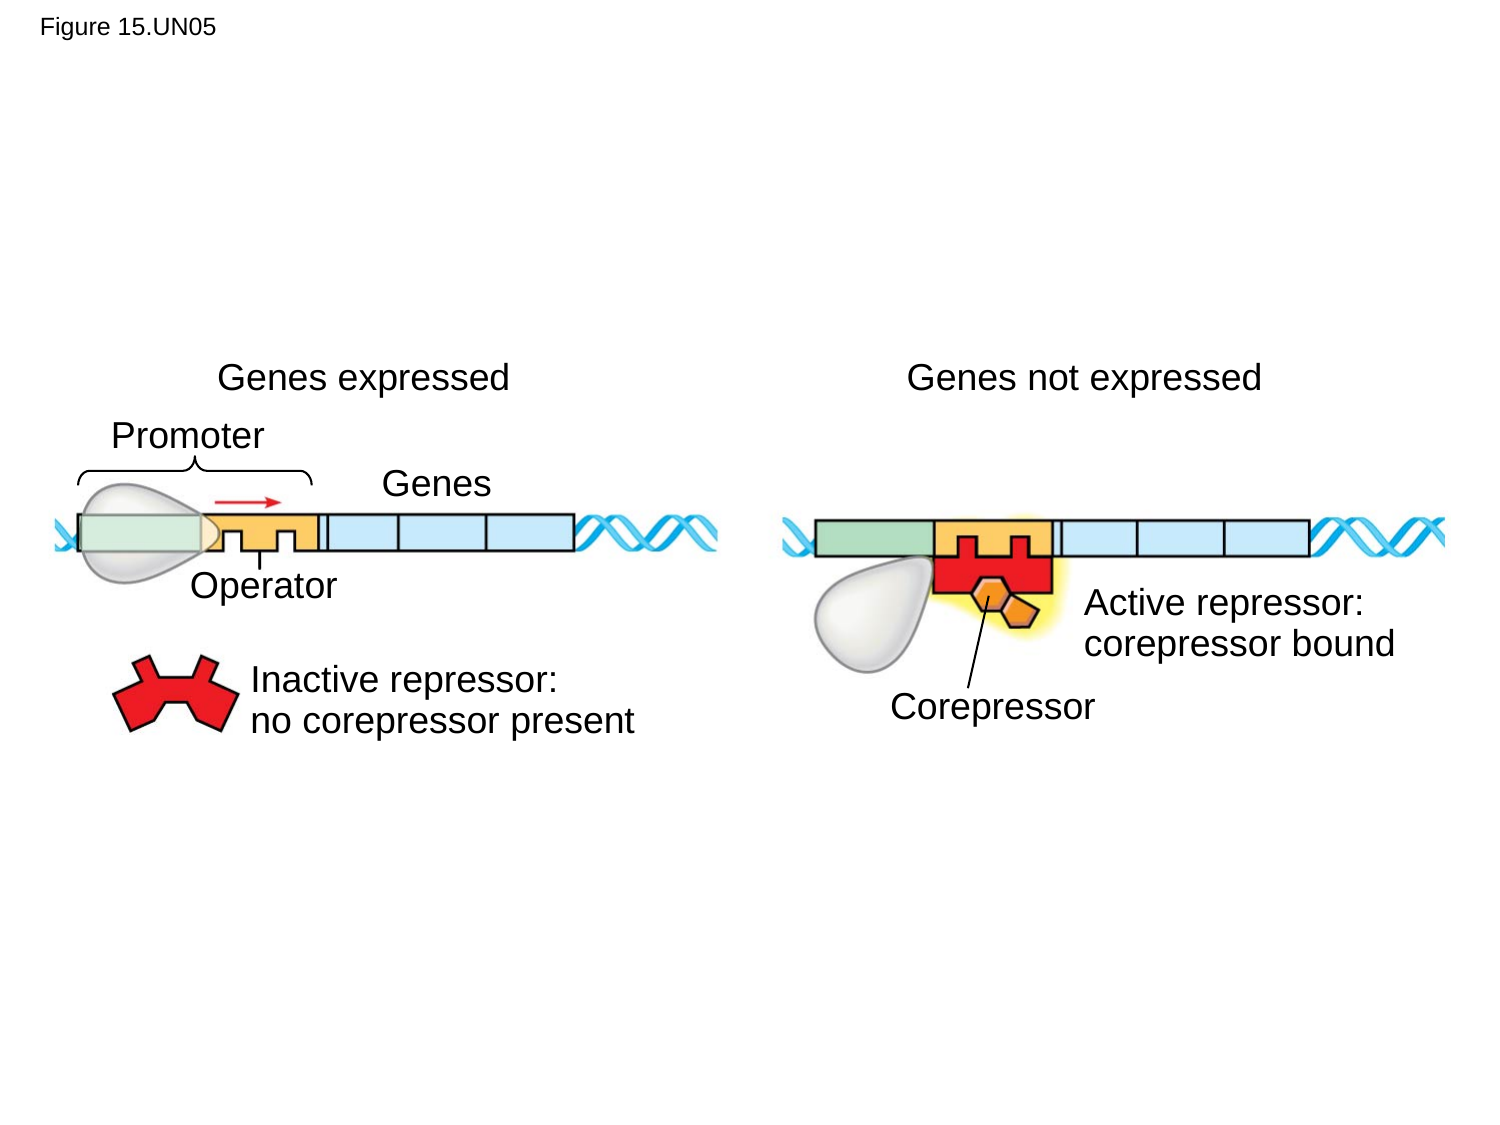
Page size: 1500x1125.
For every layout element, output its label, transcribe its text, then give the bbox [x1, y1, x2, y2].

picture [48, 350, 1452, 746]
title Figure 15.UN05 [24, 0, 351, 51]
